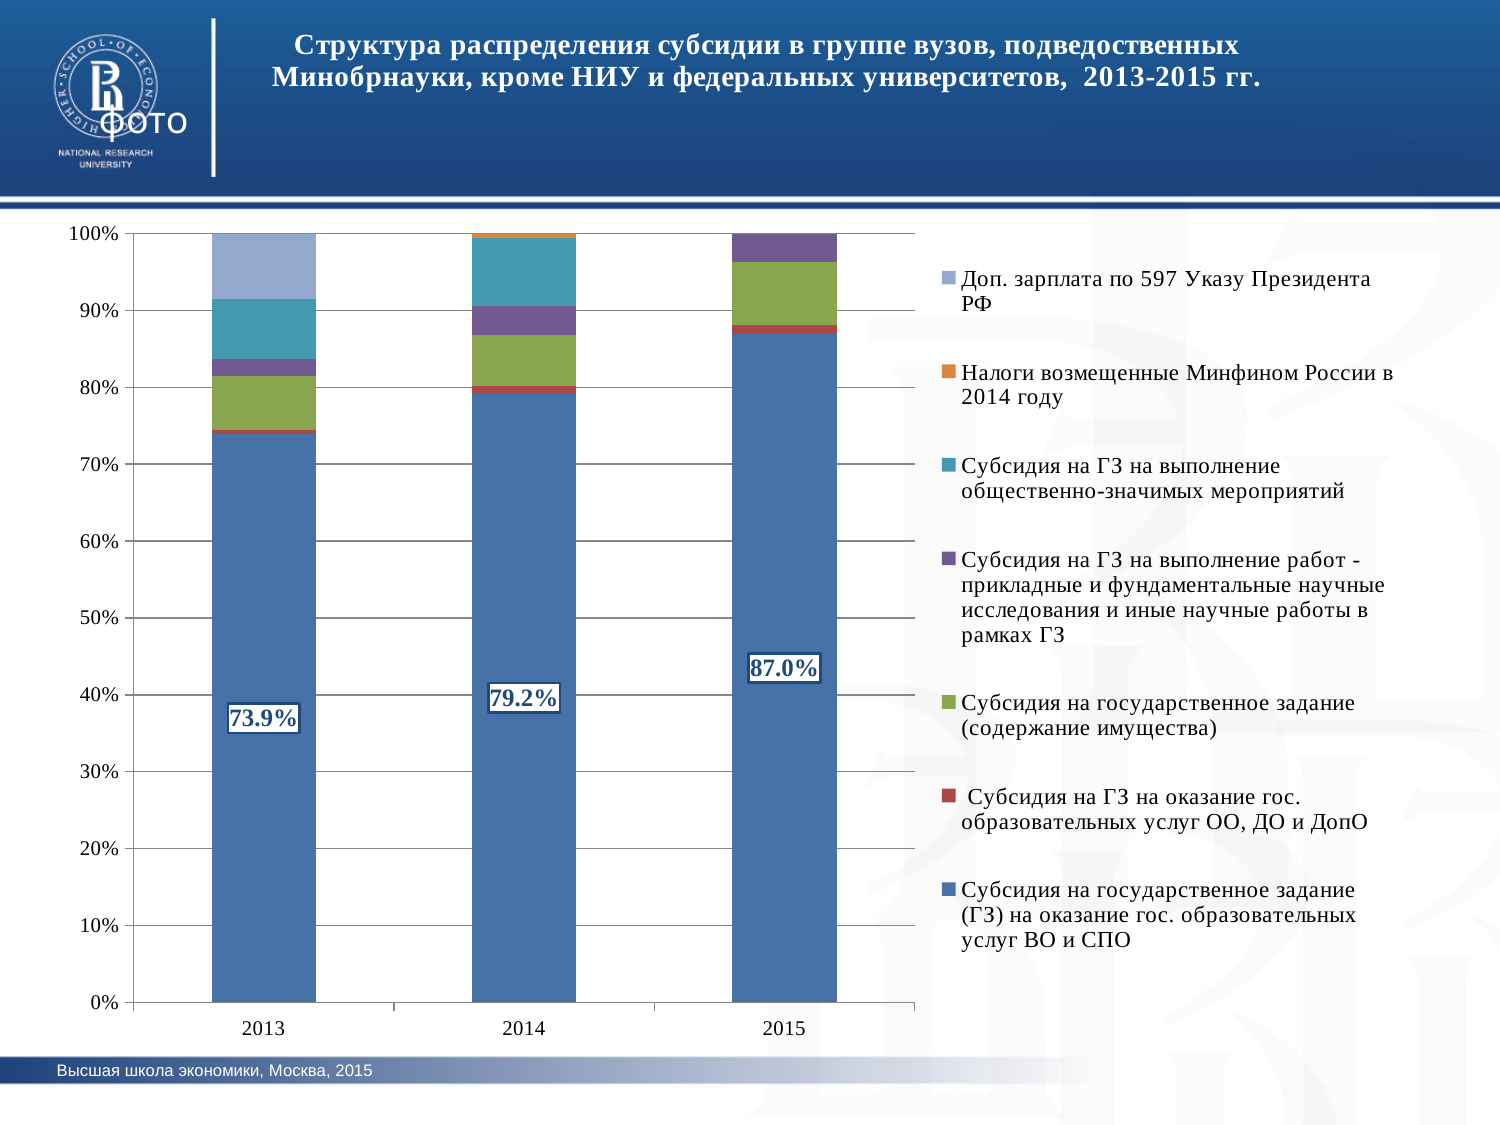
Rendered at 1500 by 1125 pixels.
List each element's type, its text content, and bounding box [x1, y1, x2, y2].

chart [53, 18, 1408, 1053]
picture [0, 0, 1500, 1125]
text_box Высшая школа экономики, Москва, 2015 [41, 1052, 722, 1093]
